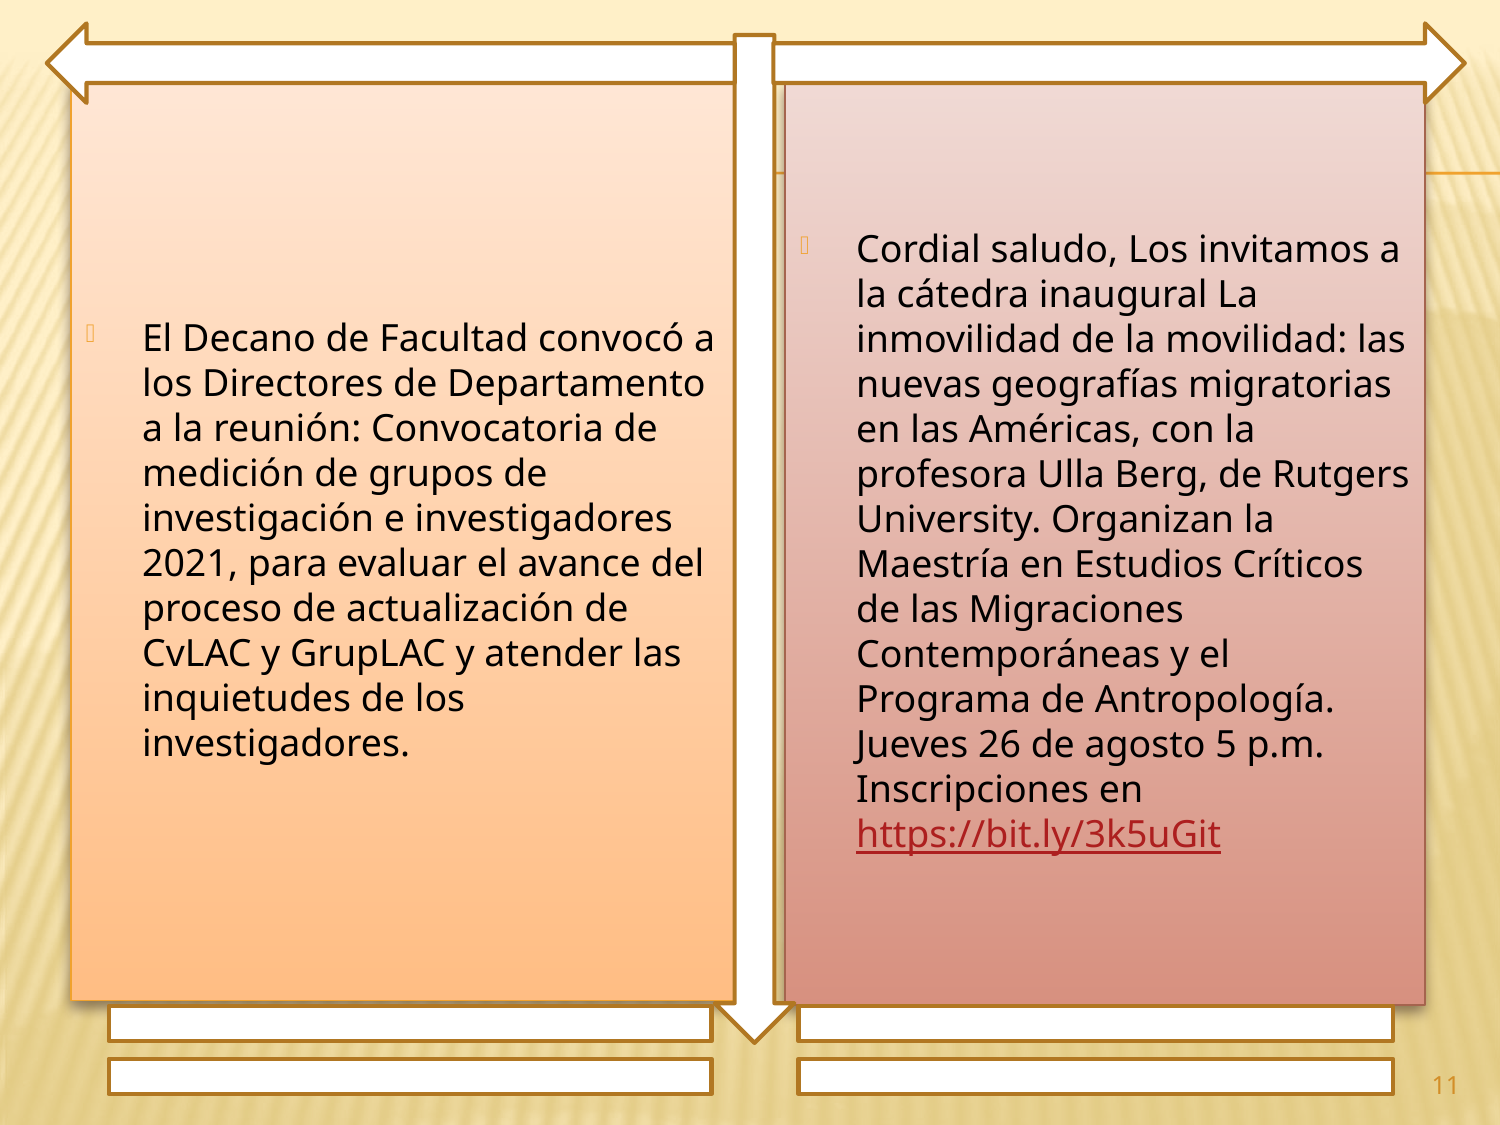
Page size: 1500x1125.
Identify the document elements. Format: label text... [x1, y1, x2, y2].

text_box [796, 1004, 1395, 1043]
text_box [107, 1057, 714, 1096]
list Cordial saludo, Los invitamos a la cátedra inaugural La inmovilidad de la movilidad: las nuevas geografías migratorias en las Américas, con la profesora Ulla Berg, de Rutgers University. Organizan la Maestría en Estudios Críticos de las Migraciones Contemporáneas y el Programa de Antropología. Jueves 26 de agosto 5 p.m. Inscripciones en https://bit.ly/3k5uGit [784, 86, 1426, 1006]
slide_number 11 [1350, 1062, 1475, 1103]
text_box [44, 21, 737, 105]
text_box [107, 1004, 714, 1043]
text_box [796, 1057, 1395, 1096]
list El Decano de Facultad convocó a los Directores de Departamento a la reunión: Convocatoria de medición de grupos de investigación e investigadores 2021, para evaluar el avance del proceso de actualización de CvLAC y GrupLAC y atender las inquietudes de los investigadores. [70, 86, 732, 1001]
text_box [771, 21, 1467, 105]
text_box [712, 32, 797, 1046]
